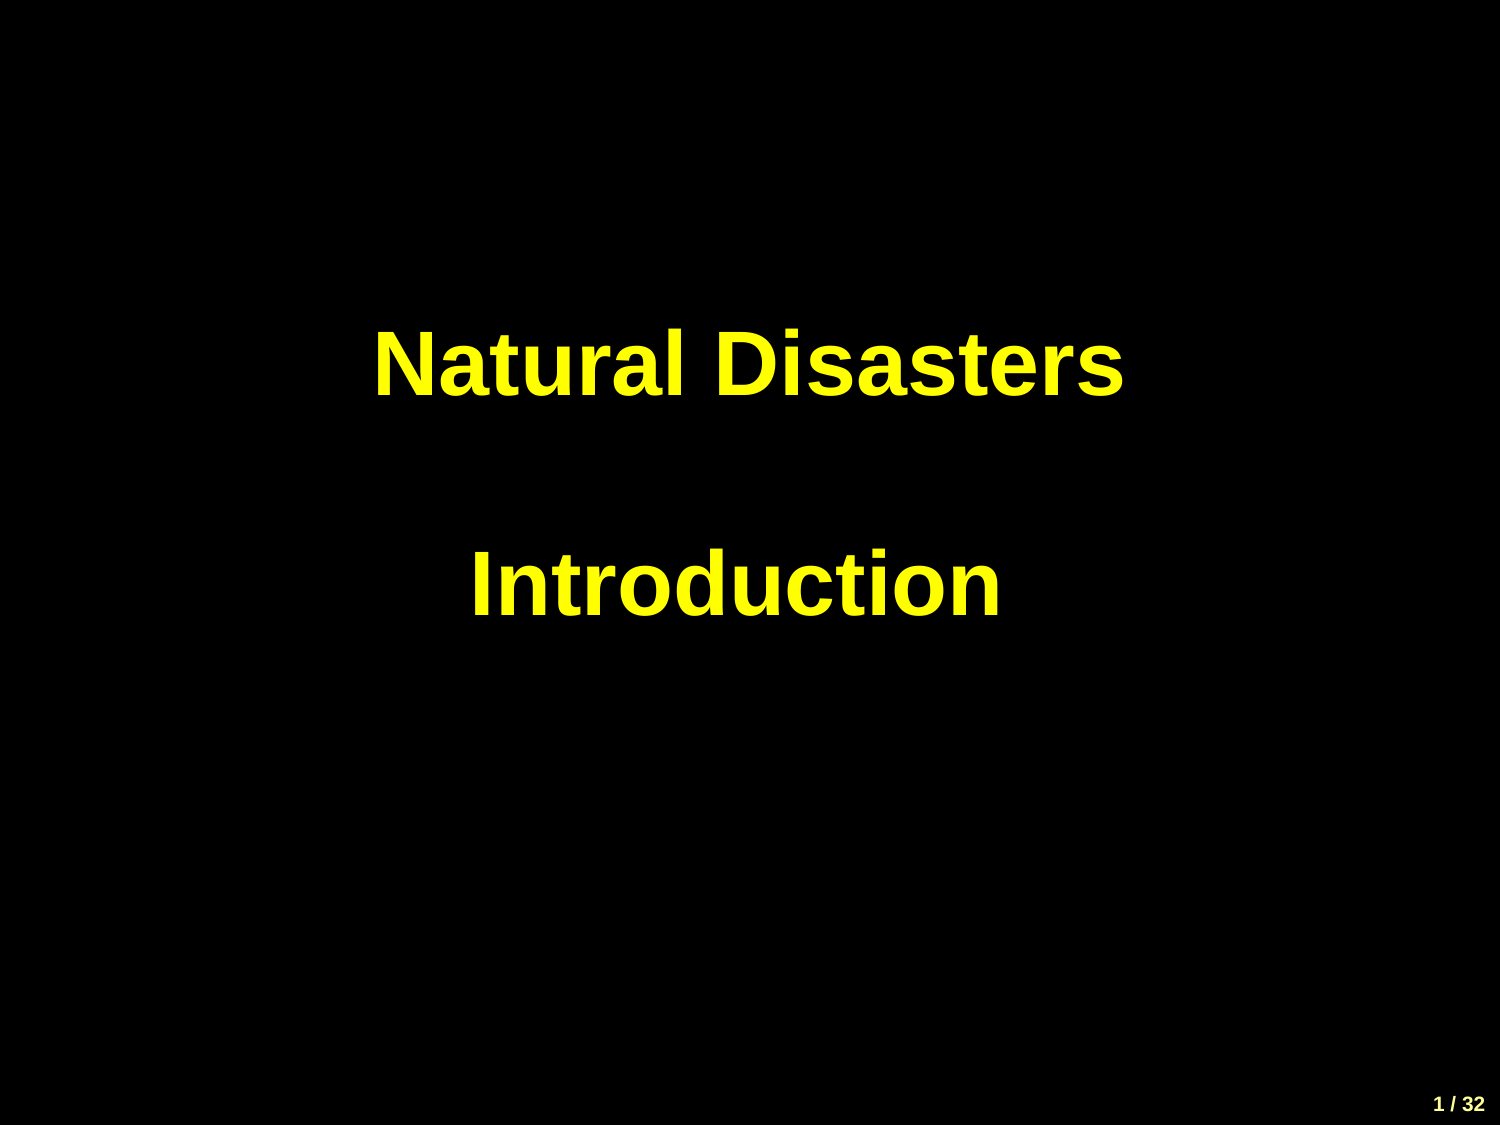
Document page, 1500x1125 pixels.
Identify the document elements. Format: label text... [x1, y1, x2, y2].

title Natural Disasters Introduction [112, 375, 1388, 563]
slide_number 1 / 32 [1149, 1083, 1500, 1125]
